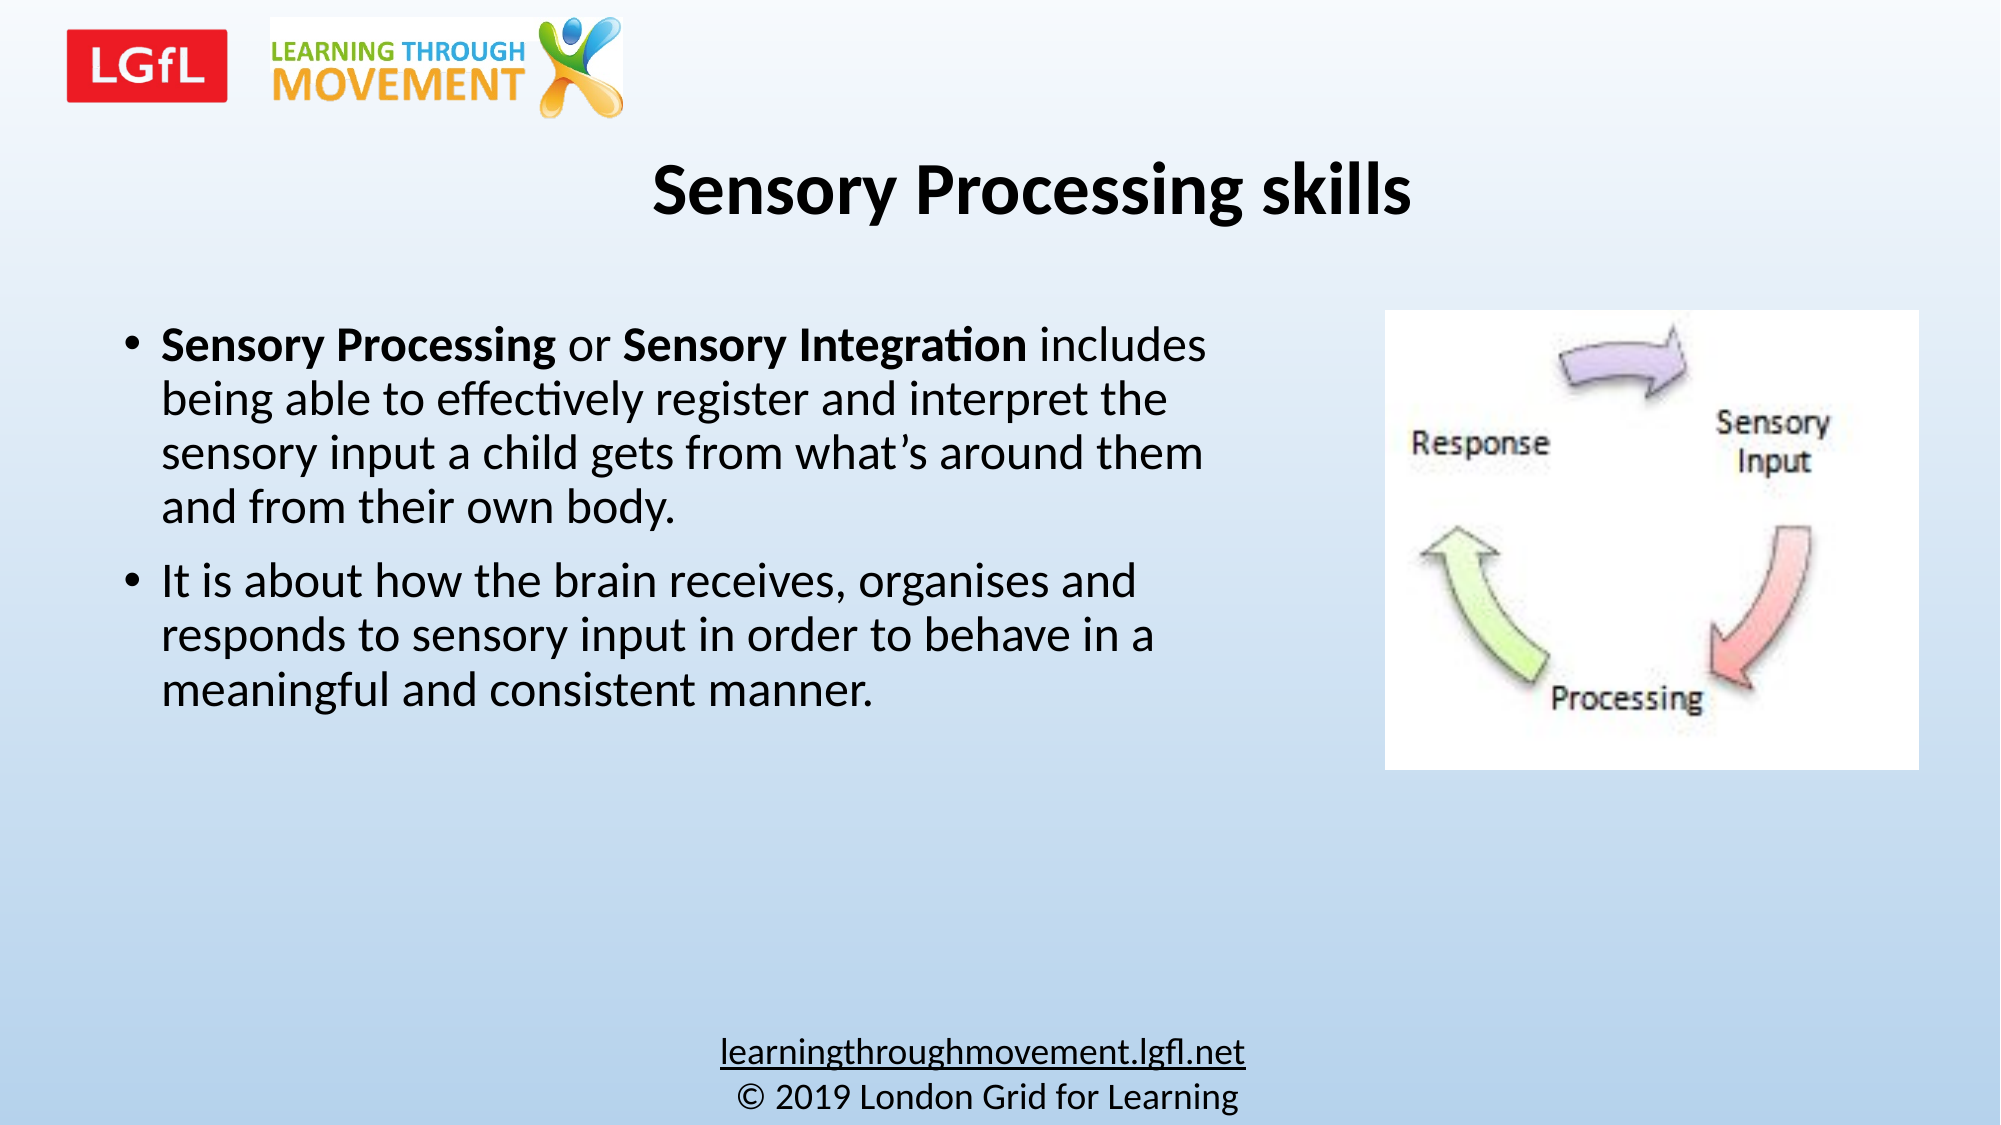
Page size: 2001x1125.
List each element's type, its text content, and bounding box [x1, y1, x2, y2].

picture [270, 17, 623, 119]
picture [1385, 310, 1919, 770]
list Sensory Processing or Sensory Integration includes being able to effectively register and interpret the sensory input a child gets from what’s around them and from their own body. It is about how the brain receives, organises and responds to sensory input in order to behave in a meaningful and consistent manner. [108, 310, 1303, 796]
title Sensory Processing skills [523, 137, 1544, 244]
picture [63, 26, 231, 105]
